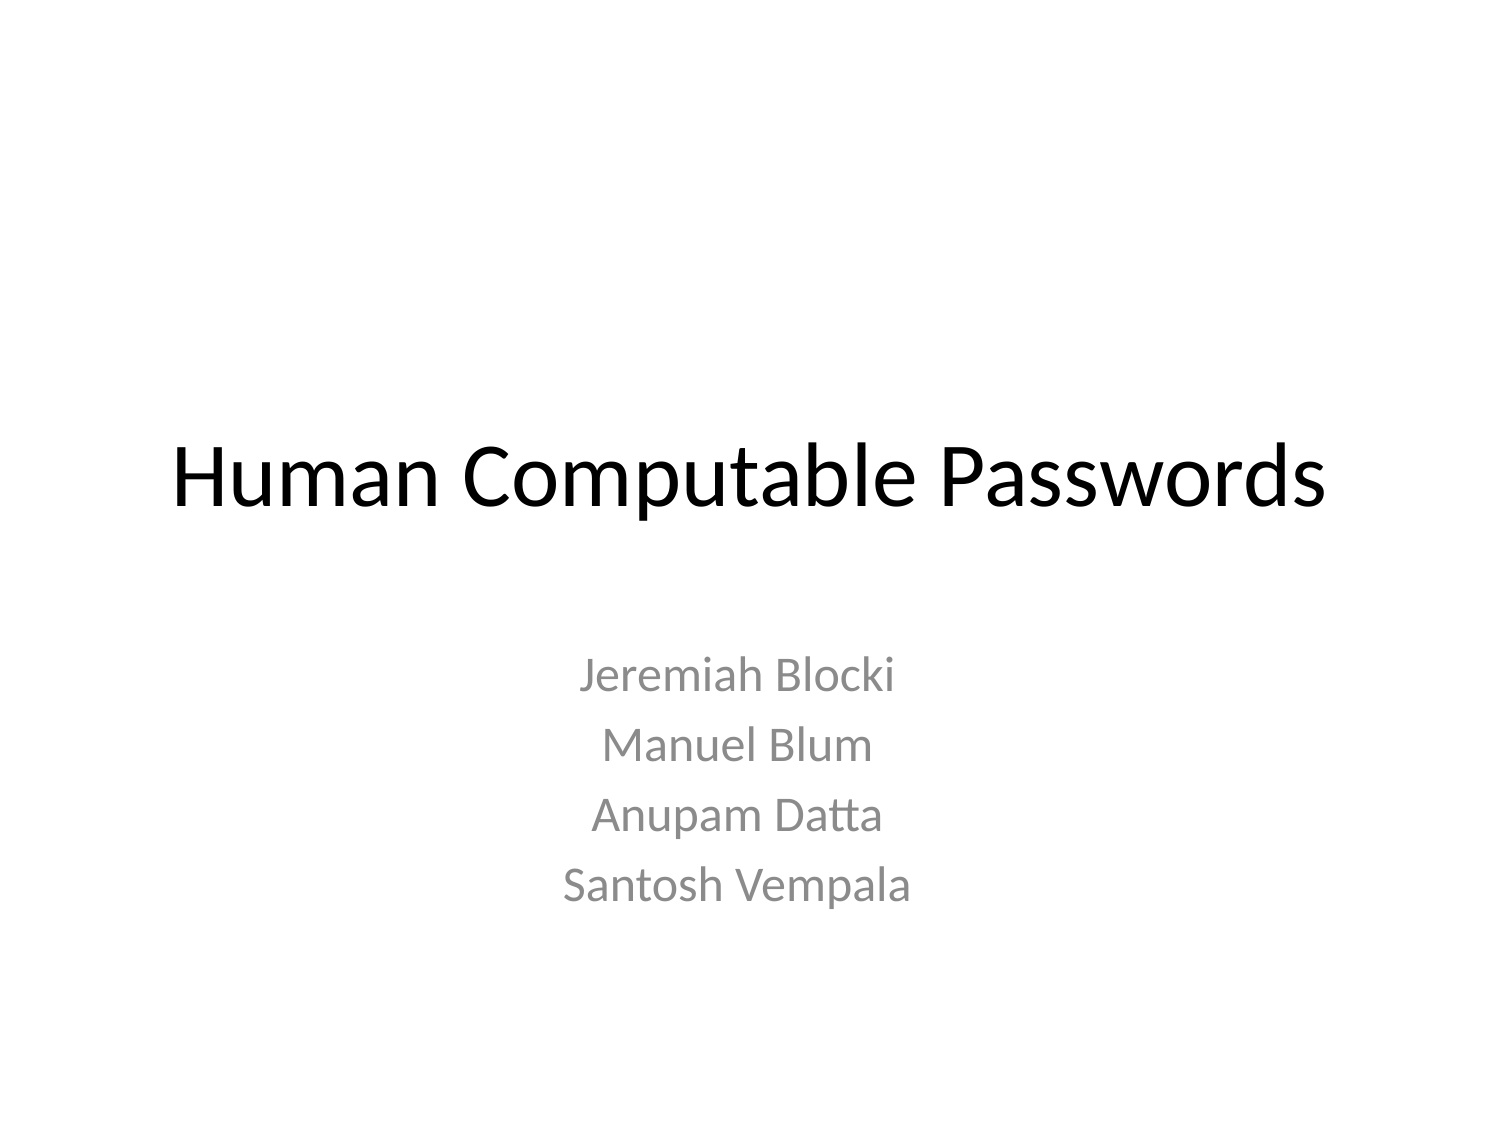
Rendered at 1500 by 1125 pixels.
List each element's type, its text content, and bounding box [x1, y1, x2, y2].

title Human Computable Passwords [112, 349, 1388, 591]
subtitle Jeremiah Blocki Manuel Blum Anupam Datta Santosh Vempala [212, 634, 1263, 922]
